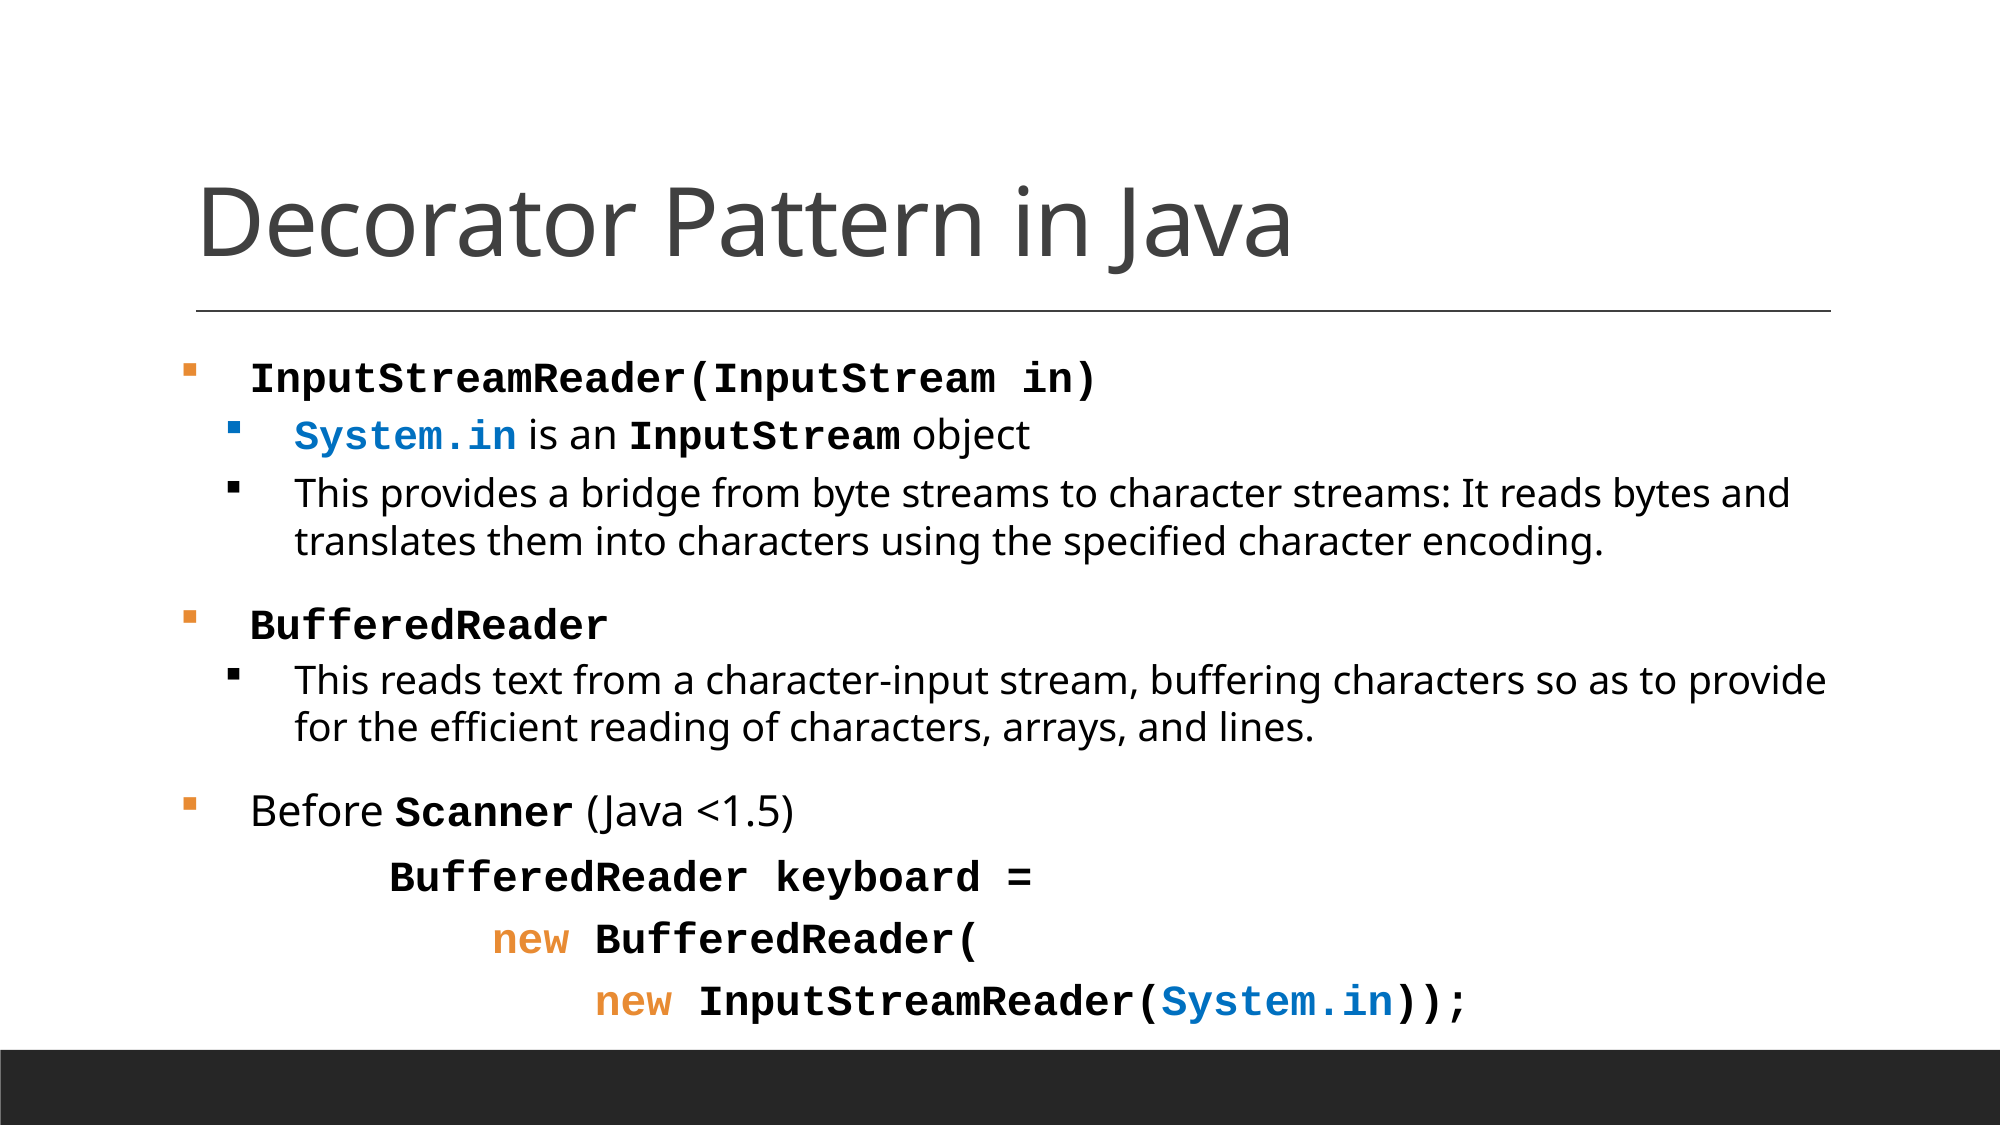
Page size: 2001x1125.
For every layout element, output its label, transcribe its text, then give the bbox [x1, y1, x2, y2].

list InputStreamReader(InputStream in) System.in is an InputStream object This provides a bridge from byte streams to character streams: It reads bytes and translates them into characters using the specified character encoding. BufferedReader This reads text from a character-input stream, buffering characters so as to provide for the efficient reading of characters, arrays, and lines. Before Scanner (Java <1.5) BufferedReader keyboard = new BufferedReader( new InputStreamReader(System.in)); [180, 336, 1856, 1035]
title Decorator Pattern in Java [180, 47, 1830, 285]
